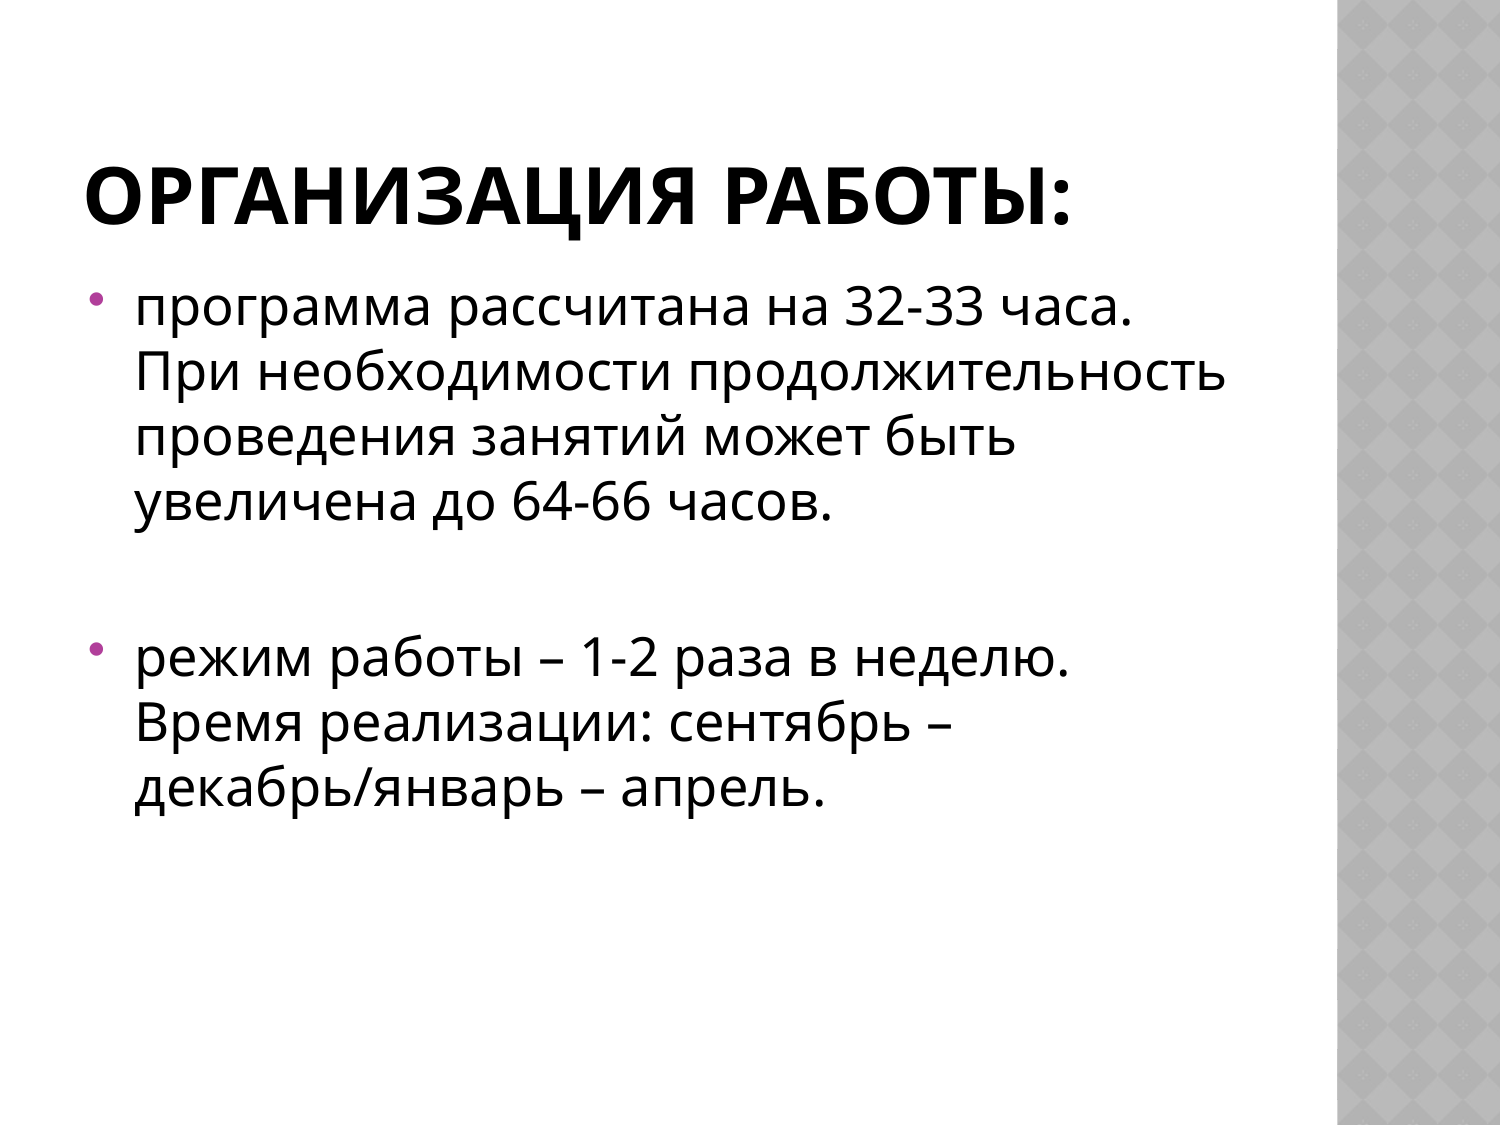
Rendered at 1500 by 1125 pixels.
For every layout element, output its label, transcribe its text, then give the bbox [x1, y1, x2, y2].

list программа рассчитана на 32-33 часа. При необходимости продолжительность проведения занятий может быть увеличена до 64-66 часов. режим работы – 1-2 раза в неделю. Время реализации: сентябрь – декабрь/январь – апрель. [75, 264, 1263, 1059]
title Организация работы: [75, 52, 1263, 240]
